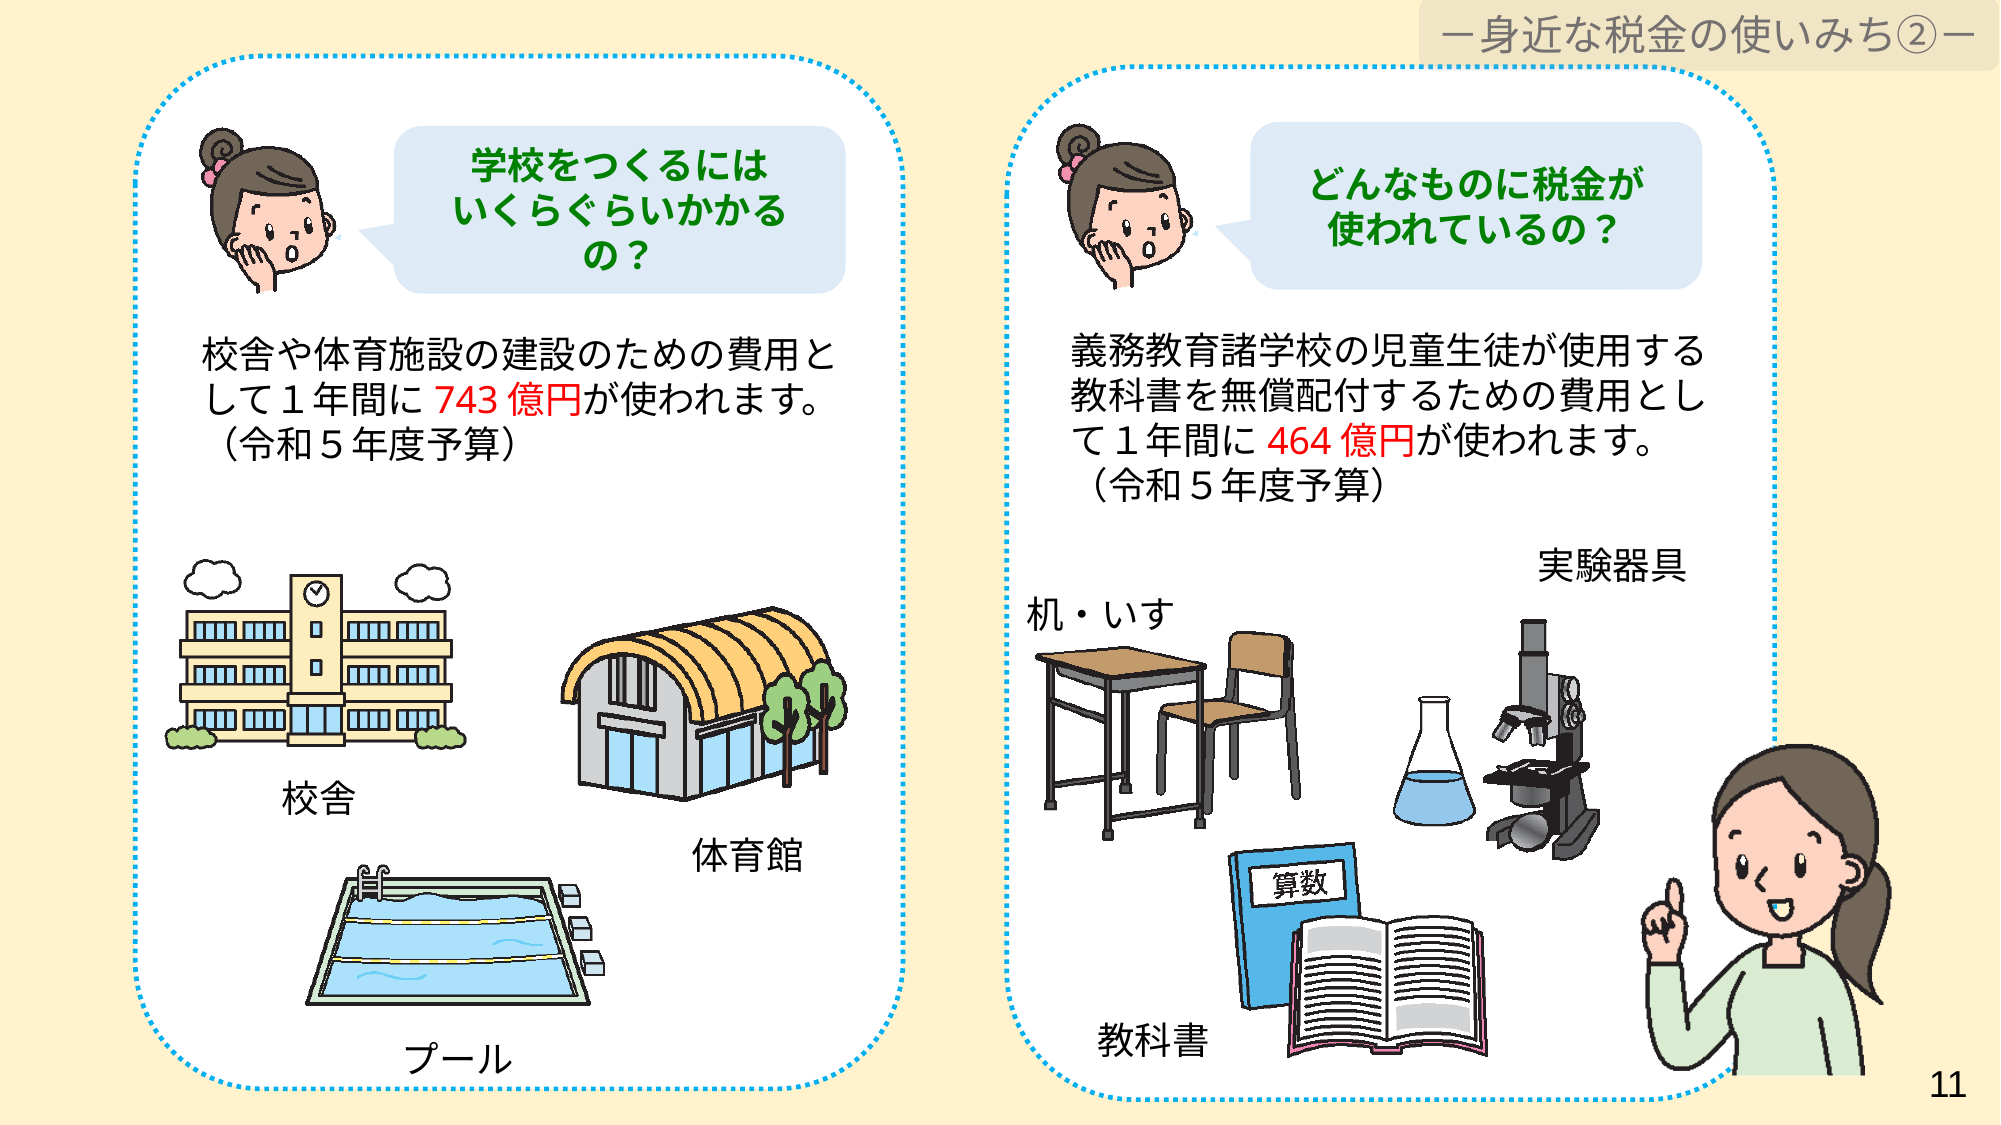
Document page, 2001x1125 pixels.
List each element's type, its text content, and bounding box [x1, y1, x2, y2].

text_box 11 [1914, 1052, 1983, 1113]
text_box 体育館 [676, 824, 819, 884]
picture [551, 573, 858, 811]
text_box 校舎 [267, 767, 372, 828]
picture [154, 546, 481, 762]
text_box 義務教育諸学校の児童生徒が使用する 教科書を無償配付するための費用とし て１年間に464億円が使われます。 （令和５年度予算） [1055, 319, 1724, 515]
text_box 机・いす [1011, 583, 1192, 619]
picture [1008, 598, 1615, 1067]
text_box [1049, 113, 1703, 302]
text_box [1005, 65, 1776, 1101]
text_box 実験器具 [1522, 534, 1703, 595]
text_box 教科書 [1082, 1009, 1226, 1070]
text_box [134, 54, 905, 1090]
text_box －身近な税金の使いみち②－ [1418, 0, 2000, 72]
picture [1636, 718, 1900, 1077]
text_box 校舎や体育施設の建設のための費用と して１年間に743億円が使われます。 （令和５年度予算） [186, 323, 855, 474]
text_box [192, 117, 846, 306]
picture [297, 854, 619, 1015]
text_box プール [387, 1028, 530, 1088]
